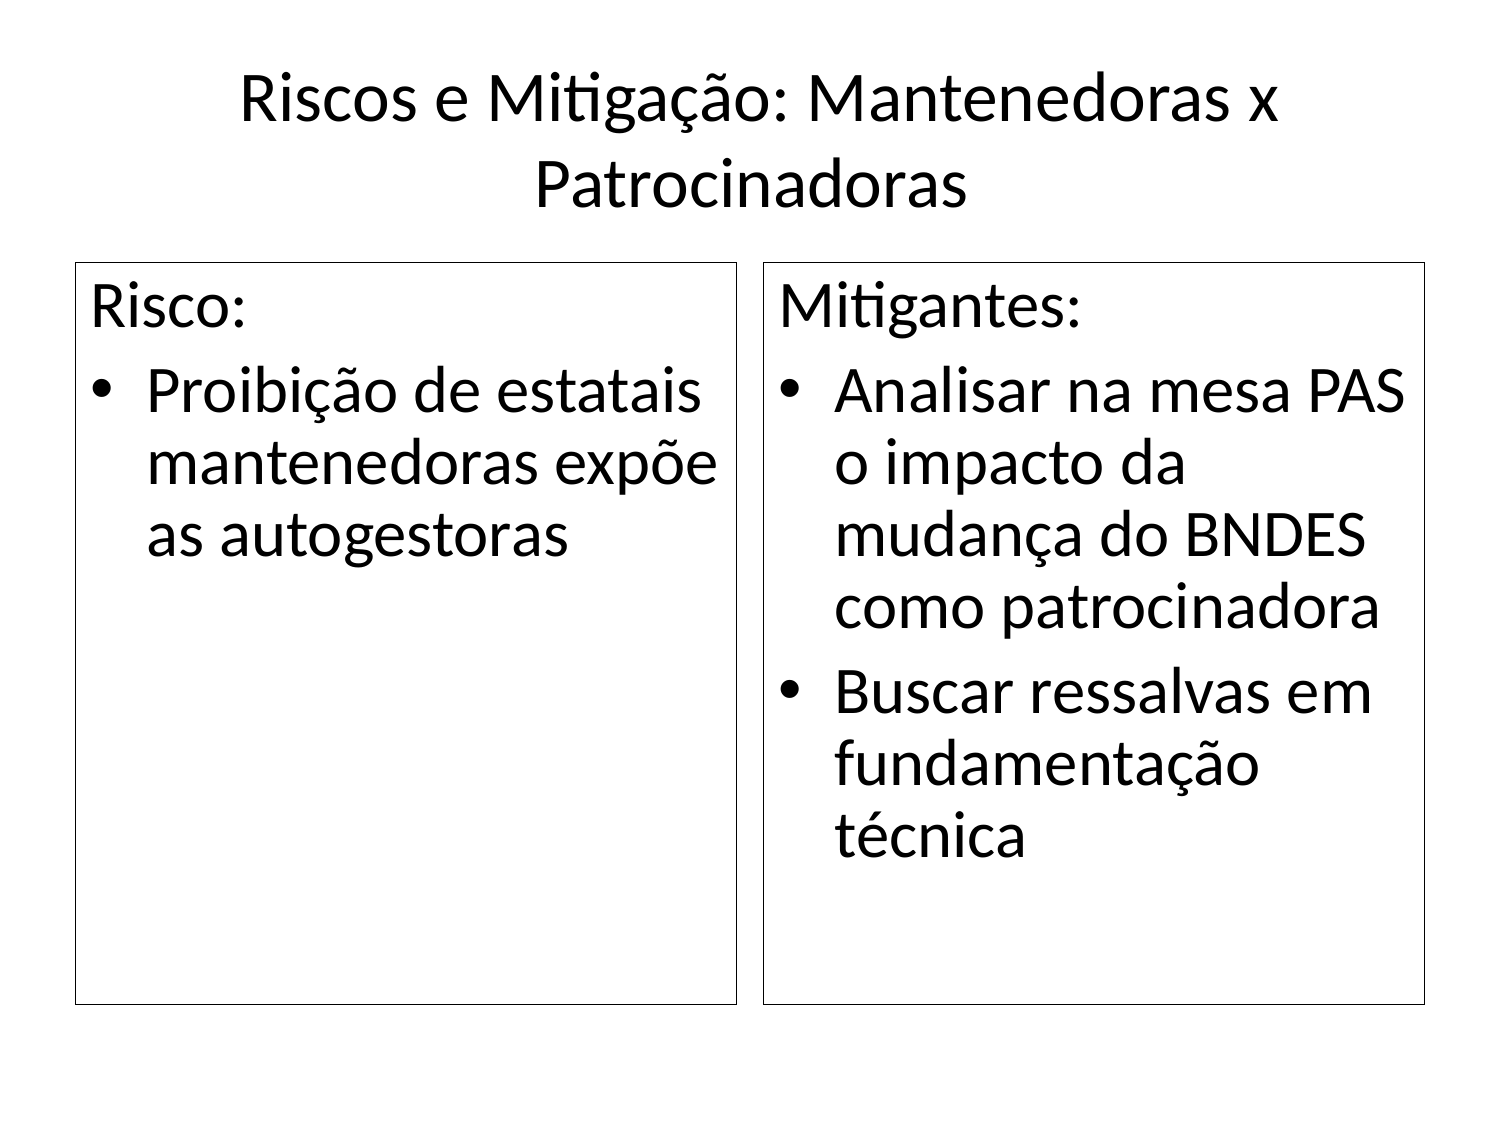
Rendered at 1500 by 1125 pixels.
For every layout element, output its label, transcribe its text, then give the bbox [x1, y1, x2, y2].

list Risco: Proibição de estatais mantenedoras expõe as autogestoras [75, 262, 737, 1005]
list Mitigantes: Analisar na mesa PAS o impacto da mudança do BNDES como patrocinadora Buscar ressalvas em fundamentação técnica [763, 262, 1425, 1005]
title Riscos e Mitigação: Mantenedoras x Patrocinadoras [76, 42, 1427, 231]
